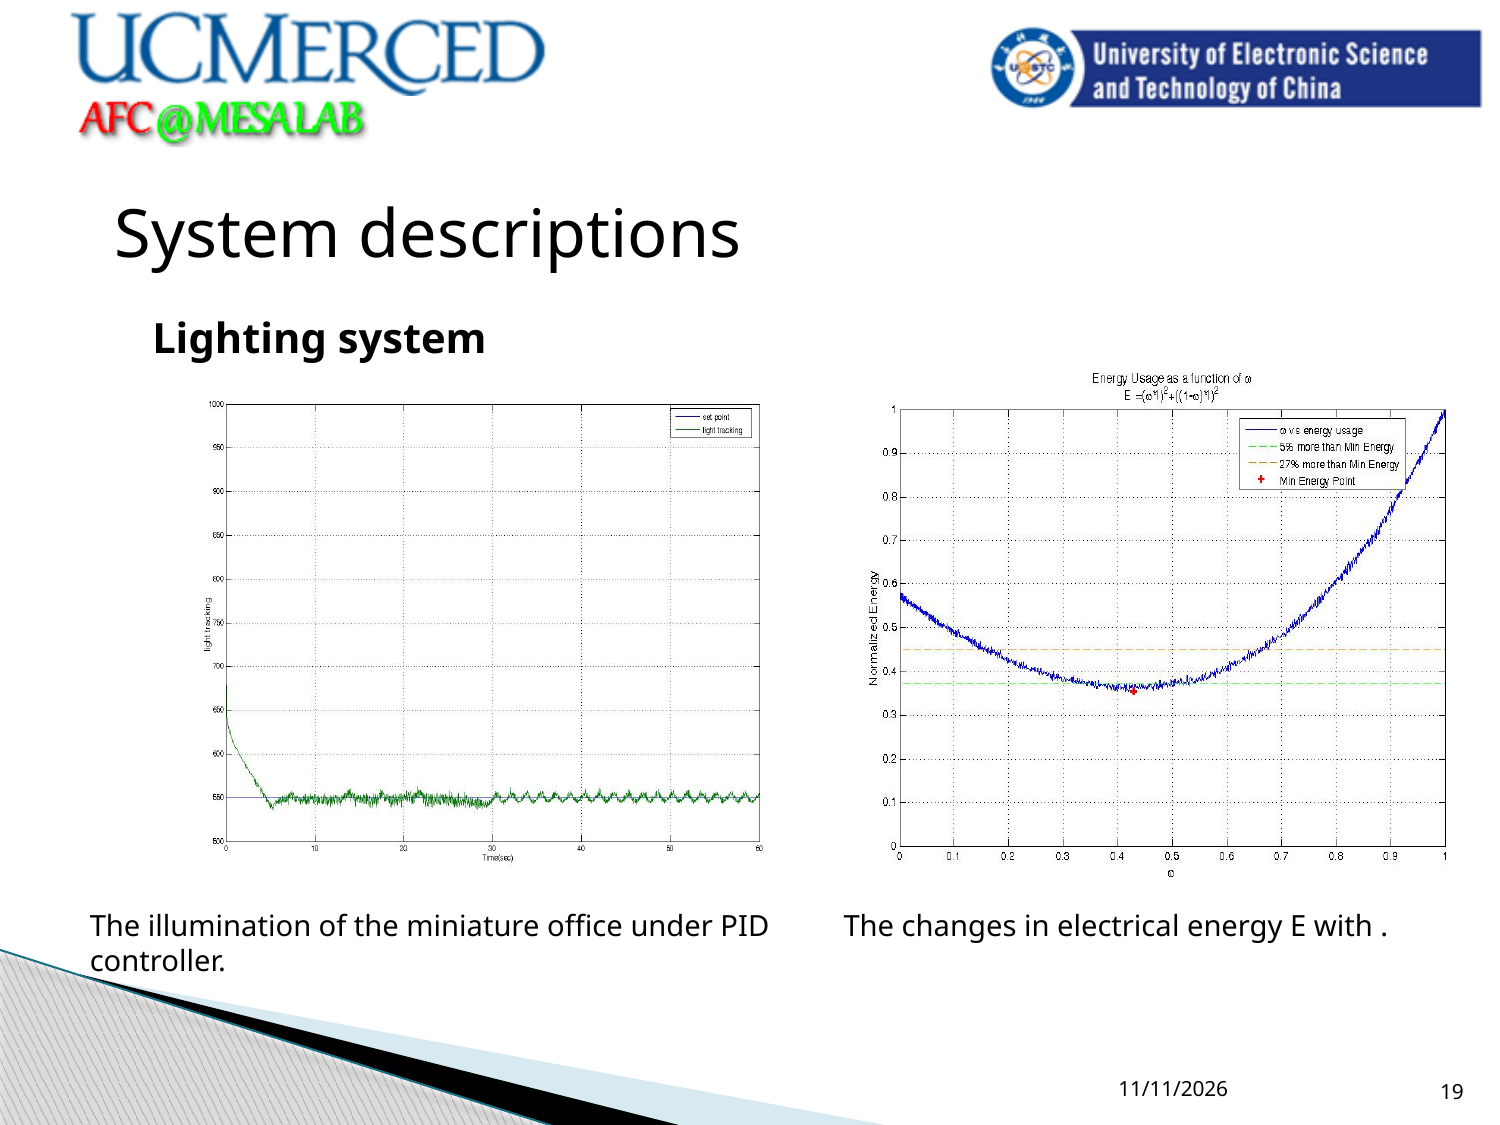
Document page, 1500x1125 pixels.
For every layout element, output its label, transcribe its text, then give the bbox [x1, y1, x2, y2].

picture [37, 363, 1476, 901]
picture [74, 99, 369, 148]
picture [987, 24, 1488, 113]
text_box System descriptions [99, 187, 1313, 275]
picture [62, 0, 554, 96]
text_box Lighting system [137, 304, 1063, 363]
slide_number 19 [1418, 1051, 1479, 1112]
text_box The illumination of the miniature office under PID controller. [75, 912, 883, 985]
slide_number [1103, 1051, 1418, 1112]
